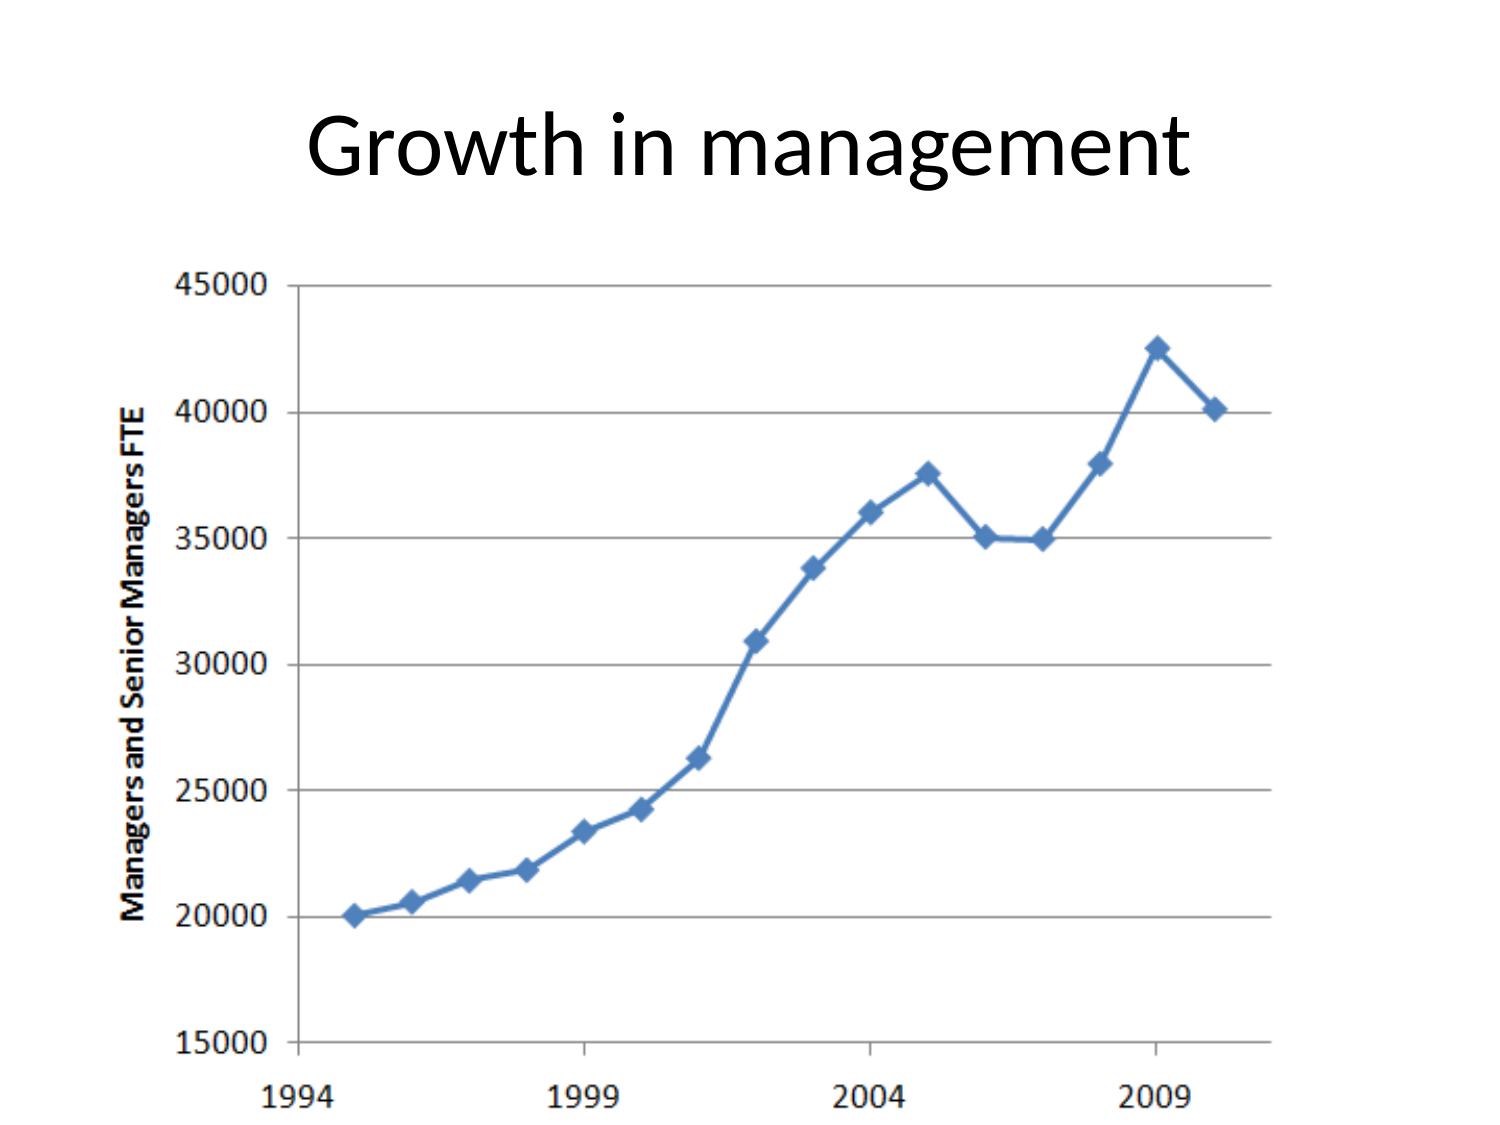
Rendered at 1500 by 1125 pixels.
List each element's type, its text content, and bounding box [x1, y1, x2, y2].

picture [104, 253, 1289, 1125]
title Growth in management [75, 45, 1425, 233]
